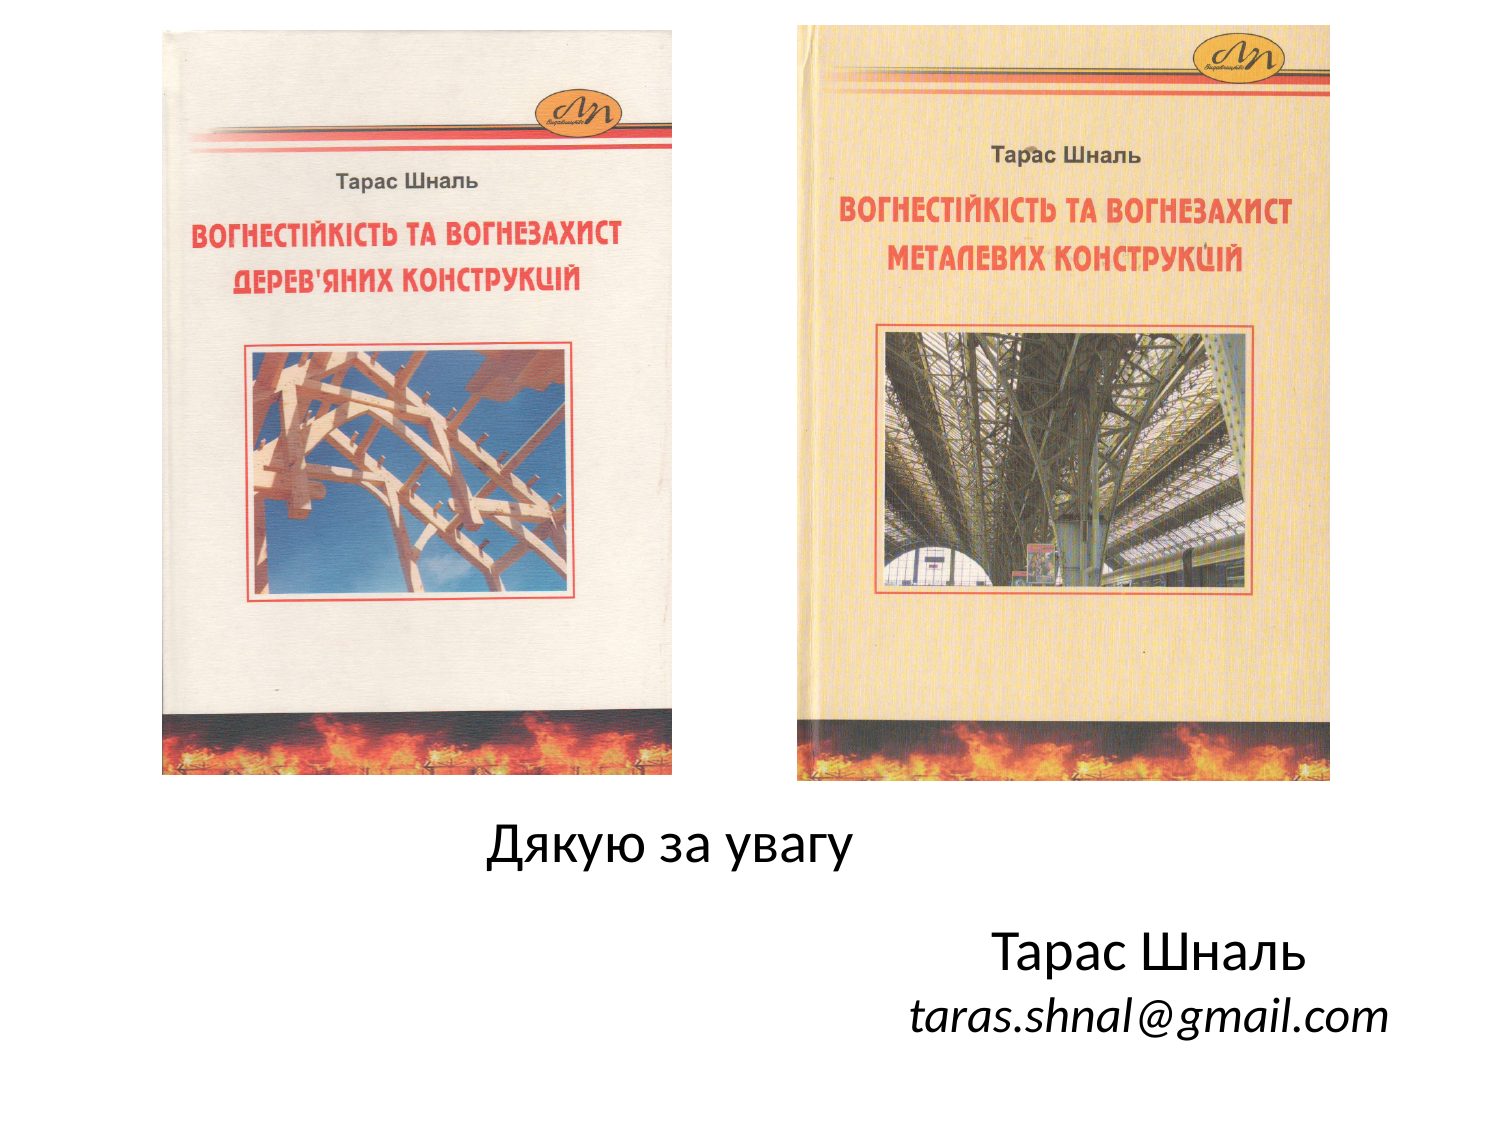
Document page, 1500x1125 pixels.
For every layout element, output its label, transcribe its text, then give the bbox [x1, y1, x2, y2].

text_box Дякую за увагу [471, 797, 873, 882]
text_box Тарас Шналь taras.shnal@gmail.com [848, 905, 1451, 1050]
picture [162, 30, 673, 776]
picture [796, 24, 1330, 782]
